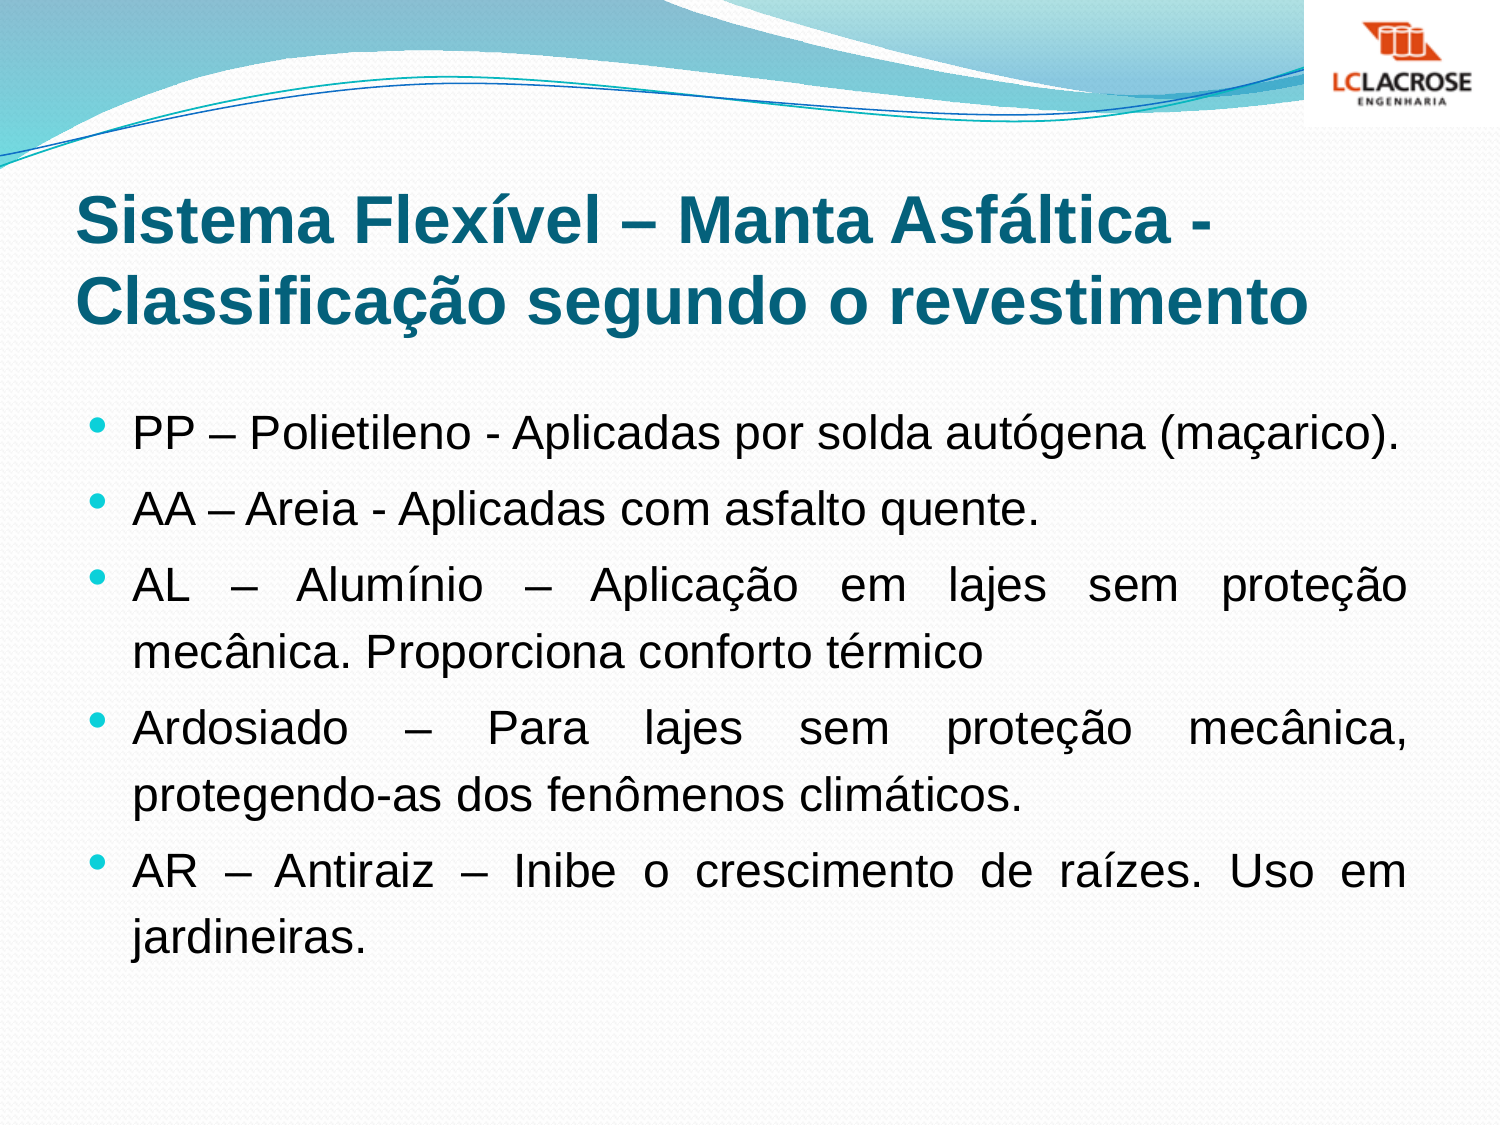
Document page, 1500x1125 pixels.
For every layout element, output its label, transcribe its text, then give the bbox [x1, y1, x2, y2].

title Sistema Flexível – Manta Asfáltica - Classificação segundo o revestimento [75, 115, 1425, 339]
picture [1304, 0, 1500, 127]
list PP – Polietileno - Aplicadas por solda autógena (maçarico). AA – Areia - Aplicadas com asfalto quente. AL – Alumínio – Aplicação em lajes sem proteção mecânica. Proporciona conforto térmico Ardosiado – Para lajes sem proteção mecânica, protegendo-as dos fenômenos climáticos. AR – Antiraiz – Inibe o crescimento de raízes. Uso em jardineiras. [75, 385, 1425, 1038]
